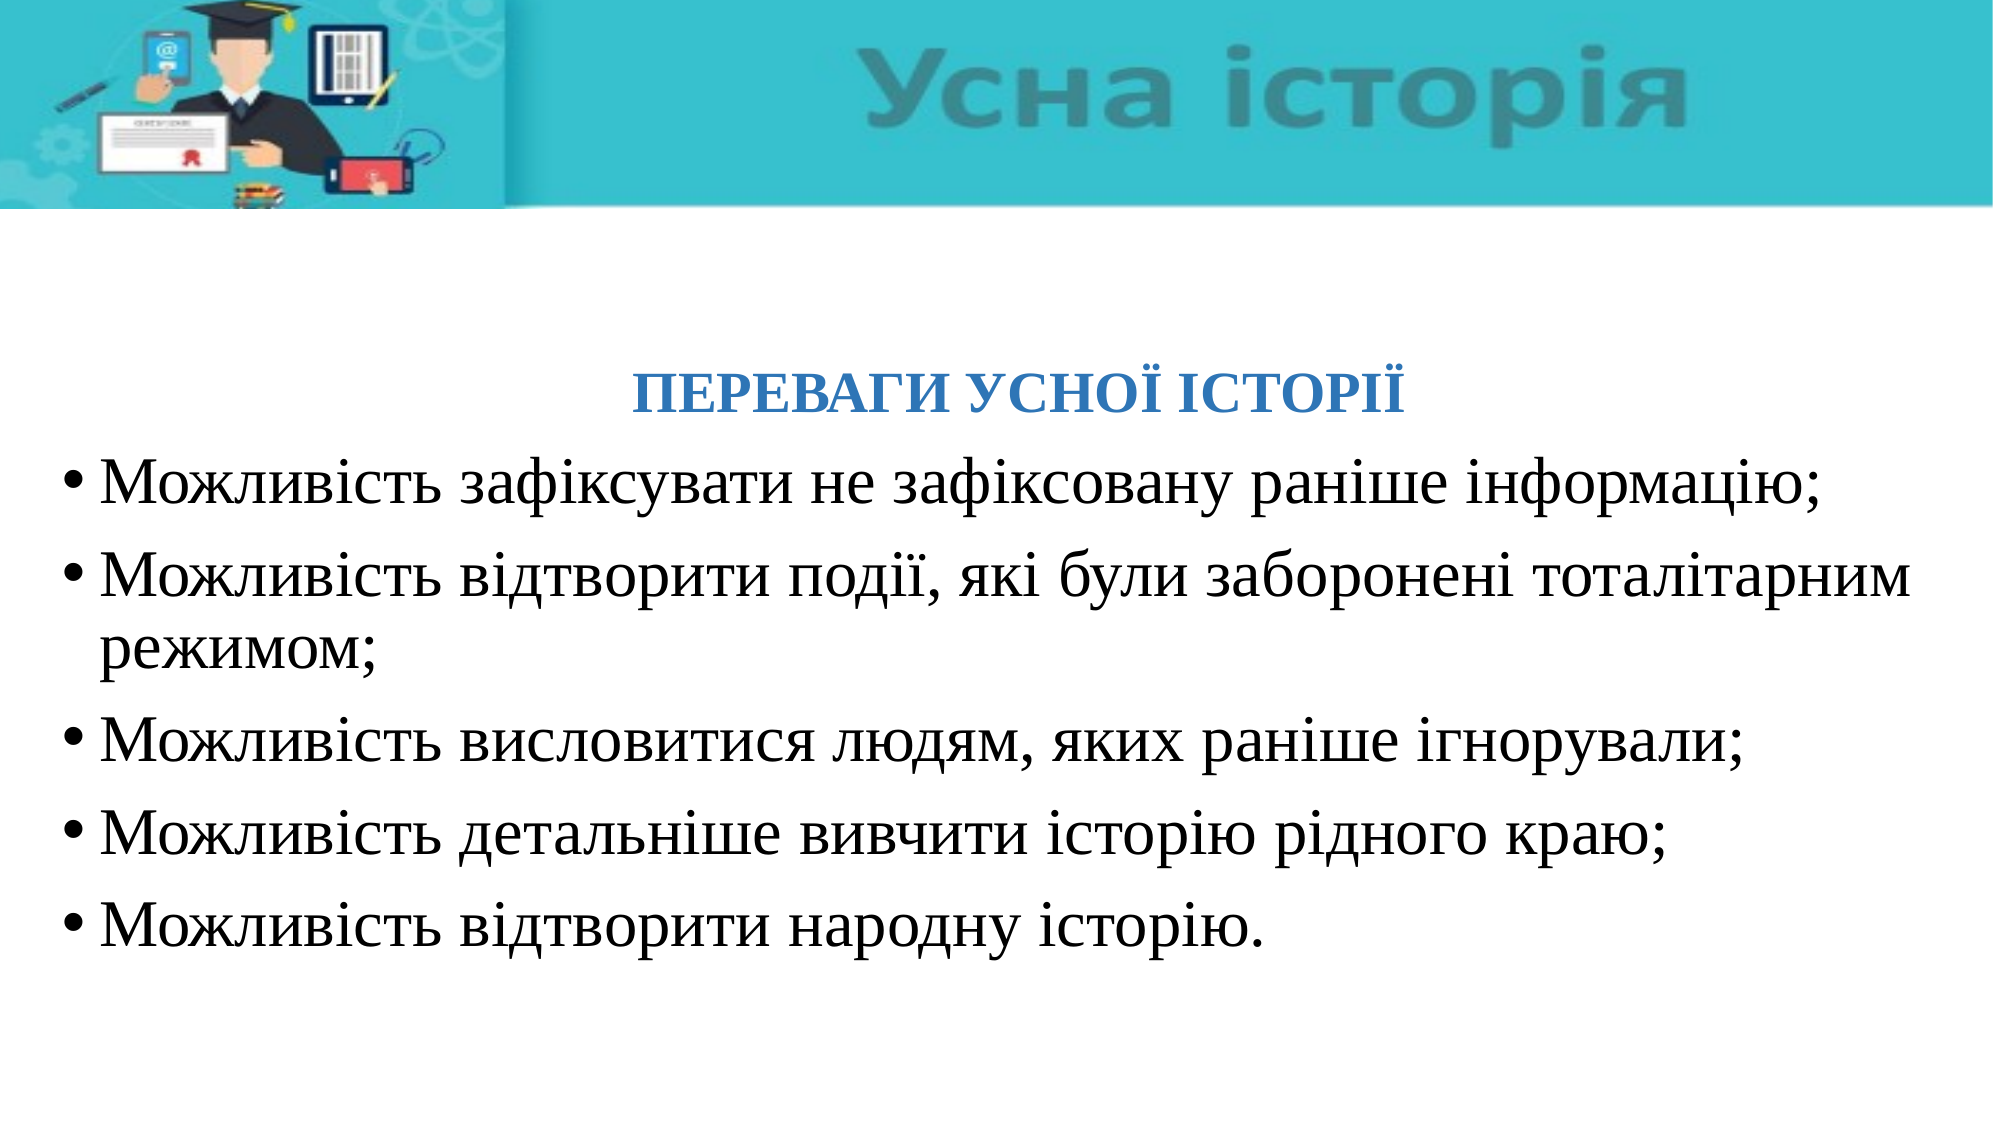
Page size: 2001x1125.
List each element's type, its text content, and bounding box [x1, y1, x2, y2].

list ПЕРЕВАГИ УСНОЇ ІСТОРІЇ Можливість зафіксувати не зафіксовану раніше інформацію; Можливість відтворити події, які були заборонені тоталітарним режимом; Можливість висловитися людям, яких раніше ігнорували; Можливість детальніше вивчити історію рідного краю; Можливість відтворити народну історію. [46, 264, 1993, 1014]
picture [0, 0, 1993, 209]
